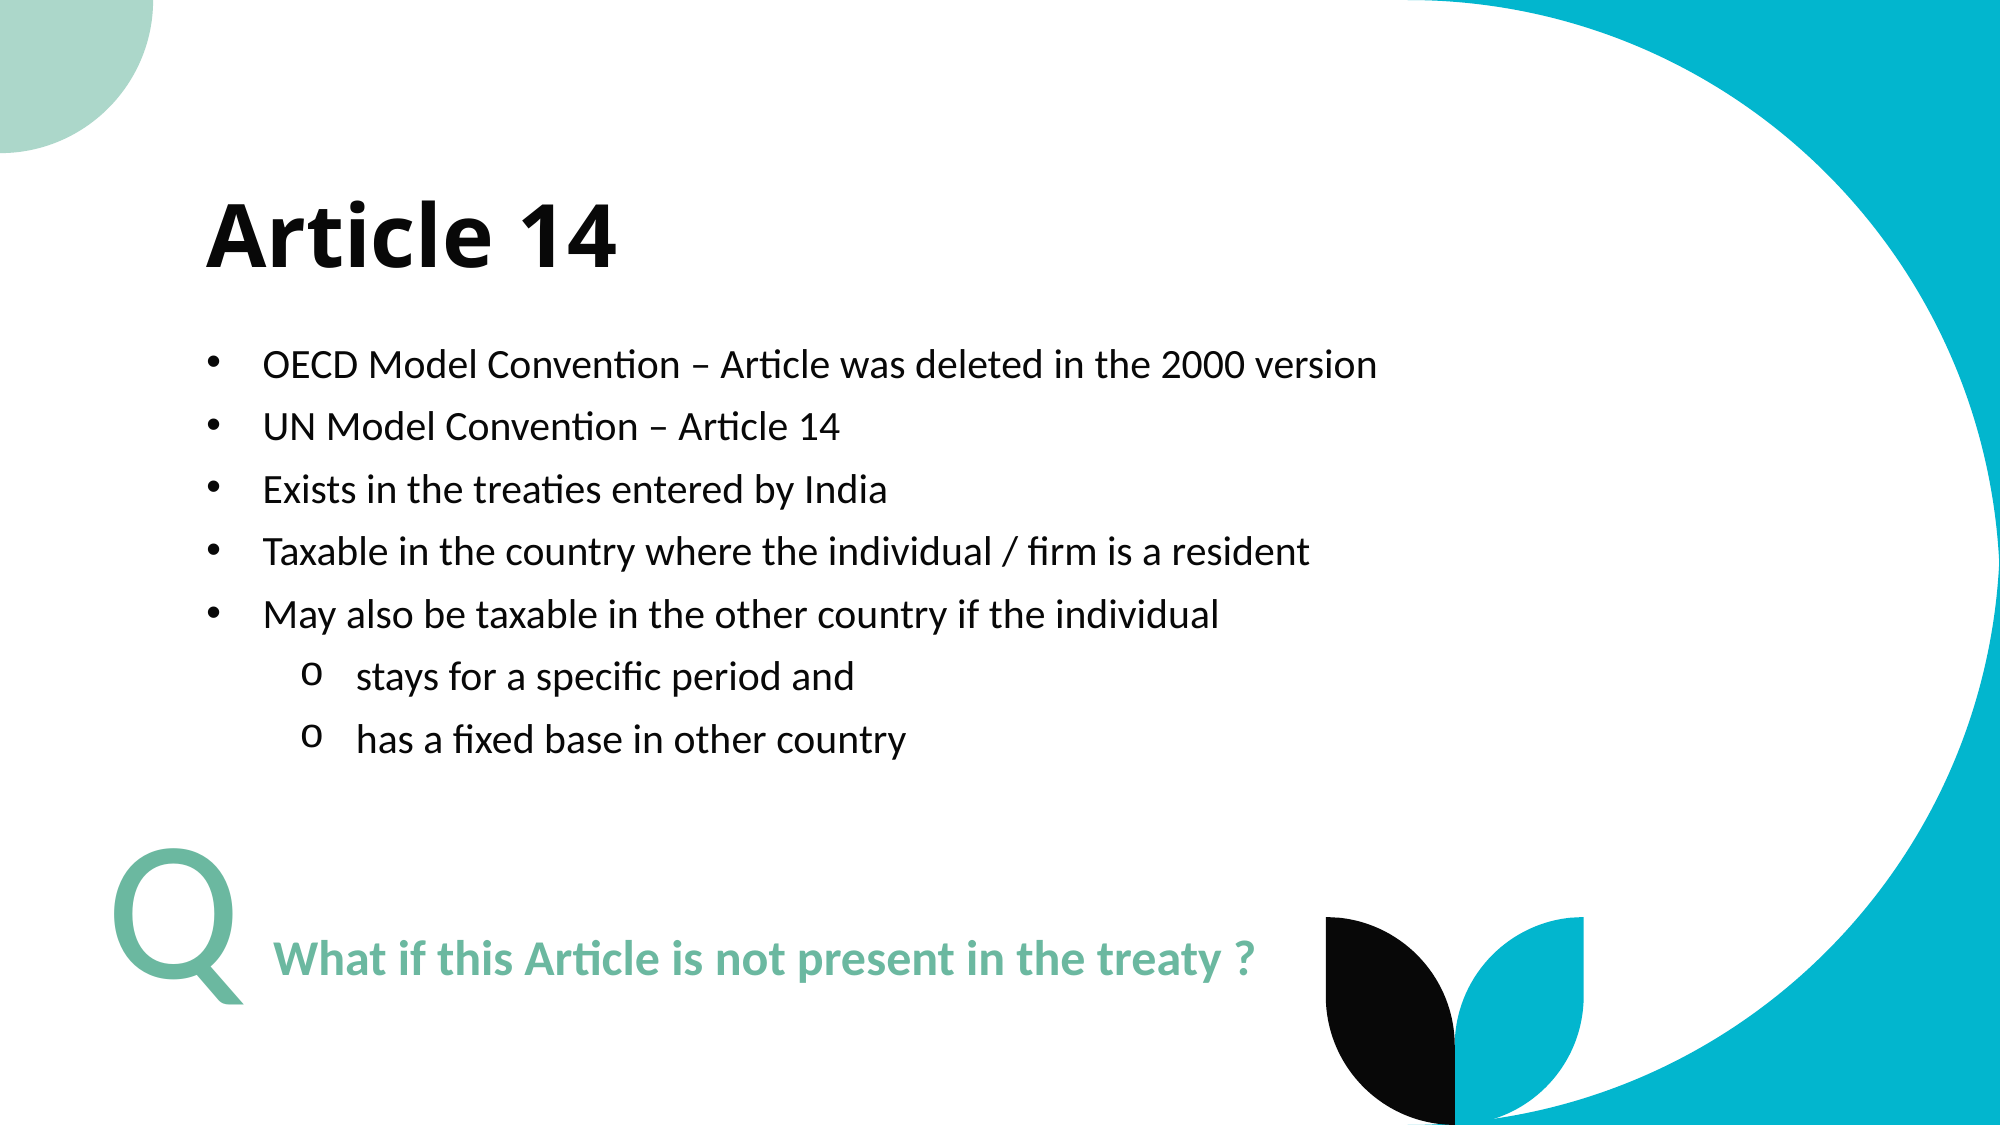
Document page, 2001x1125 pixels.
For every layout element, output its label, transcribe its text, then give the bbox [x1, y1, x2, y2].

title Article 14 [191, 22, 1767, 294]
list OECD Model Convention – Article was deleted in the 2000 version UN Model Convention – Article 14 Exists in the treaties entered by India Taxable in the country where the individual / firm is a resident May also be taxable in the other country if the individual stays for a specific period and has a fixed base in other country [191, 328, 1835, 876]
text_box Q [91, 798, 376, 954]
text_box What if this Article is not present in the treaty ? [258, 925, 1282, 982]
